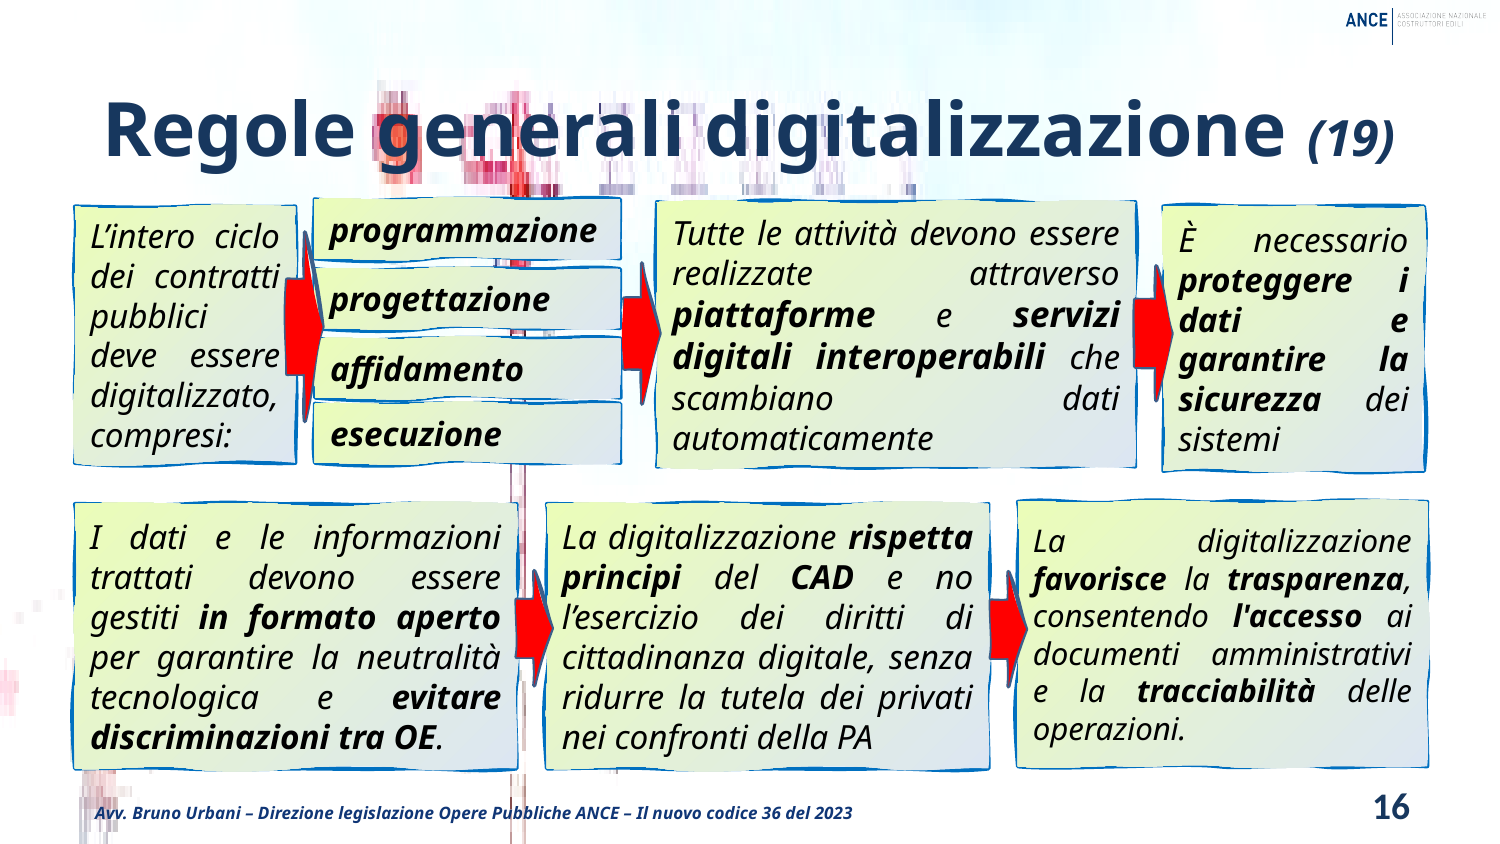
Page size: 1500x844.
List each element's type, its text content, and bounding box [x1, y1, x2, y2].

text_box I dati e le informazioni trattati devono essere gestiti in formato aperto per garantire la neutralità tecnologica e evitare discriminazioni tra OE. [70, 500, 520, 773]
text_box [621, 261, 662, 406]
text_box È necessario proteggere i dati e garantire la sicurezza dei sistemi [1161, 202, 1429, 475]
text_box [514, 568, 554, 688]
text_box [1132, 263, 1174, 403]
text_box [988, 569, 1029, 689]
title Regole generali digitalizzazione (19) [73, 55, 1424, 197]
text_box progettazione [316, 265, 623, 334]
text_box La digitalizzazione rispetta principi del CAD e no l’esercizio dei diritti di cittadinanza digitale, senza ridurre la tutela dei privati nei confronti della PA [542, 500, 992, 773]
picture [0, 0, 1500, 844]
slide_number 16 [1074, 782, 1425, 827]
text_box esecuzione [311, 400, 623, 468]
text_box programmazione [311, 195, 623, 264]
text_box Tutte le attività devono essere realizzate attraverso piattaforme e servizi digitali interoperabili che scambiano dati automaticamente [653, 198, 1140, 470]
text_box affidamento [313, 335, 623, 403]
text_box L’intero ciclo dei contratti pubblici deve essere digitalizzato, compresi: [71, 203, 299, 468]
text_box [283, 230, 325, 424]
text_box La digitalizzazione favorisce la trasparenza, consentendo l'accesso ai documenti amministrativi e la tracciabilità delle operazioni. [1013, 498, 1431, 770]
